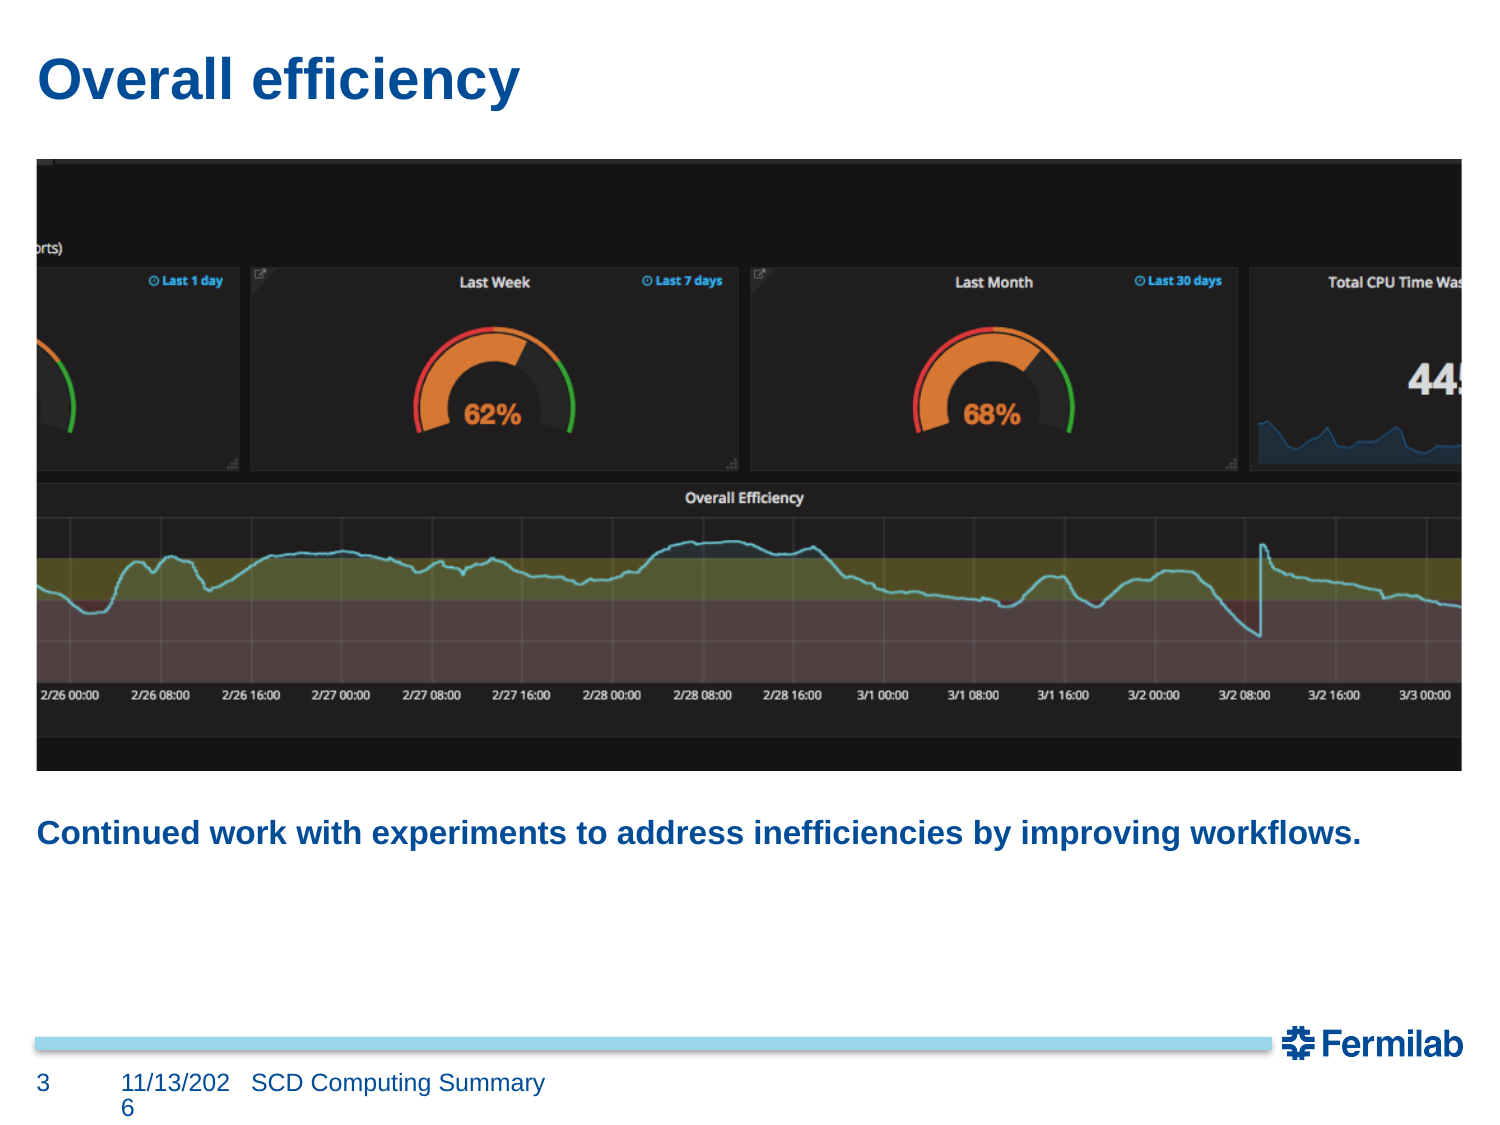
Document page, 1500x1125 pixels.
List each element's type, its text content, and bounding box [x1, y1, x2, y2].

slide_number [120, 1066, 232, 1107]
footer SCD Computing Summary [251, 1066, 1277, 1107]
title Overall efficiency [37, 41, 1463, 112]
list Continued work with experiments to address inefficiencies by improving workflows. [36, 810, 1462, 990]
picture [1282, 1026, 1463, 1060]
slide_number 3 [36, 1066, 105, 1106]
picture [36, 159, 1462, 771]
